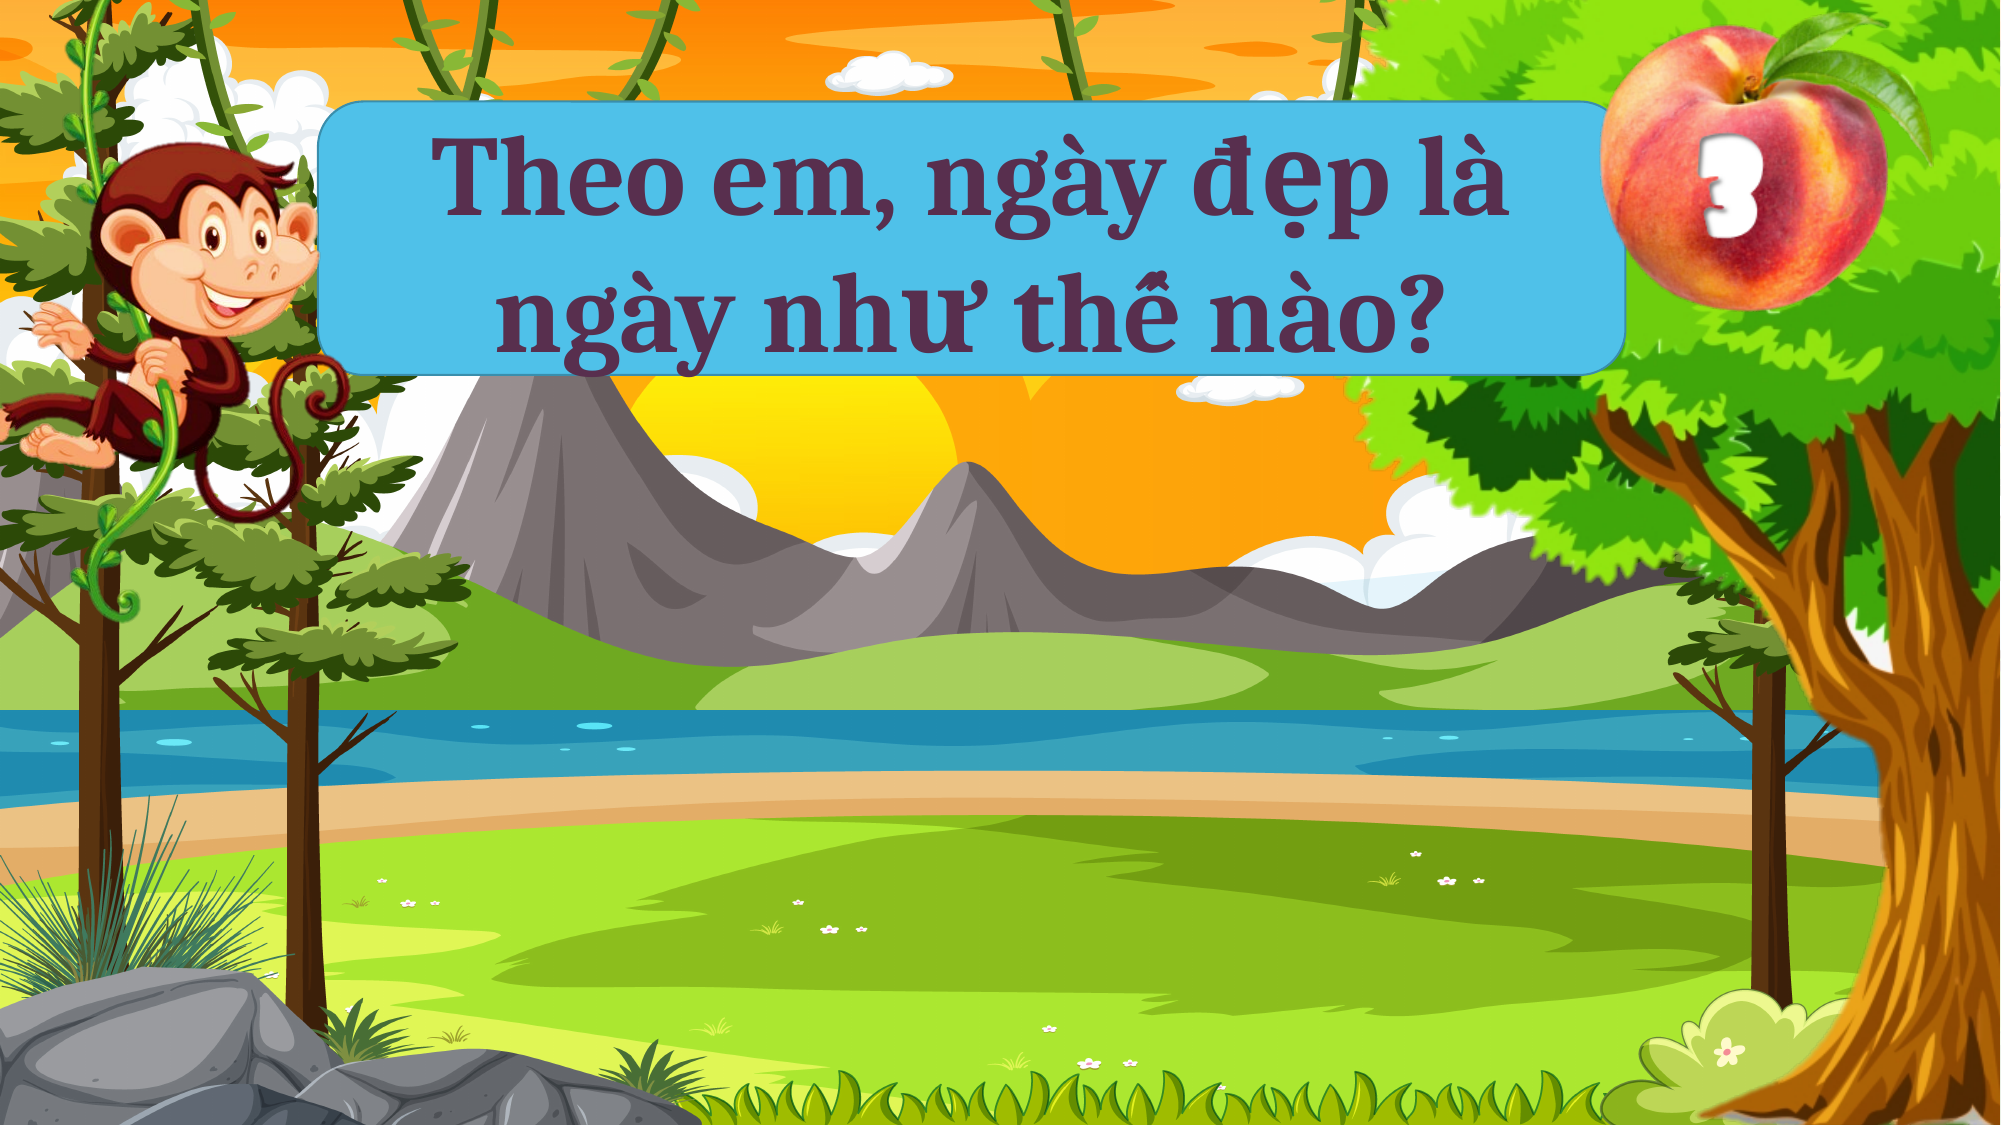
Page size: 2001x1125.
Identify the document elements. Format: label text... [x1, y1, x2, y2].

text_box Theo em, ngày đẹp là ngày như thế nào? [551, 100, 1253, 376]
picture [0, 0, 2001, 1125]
